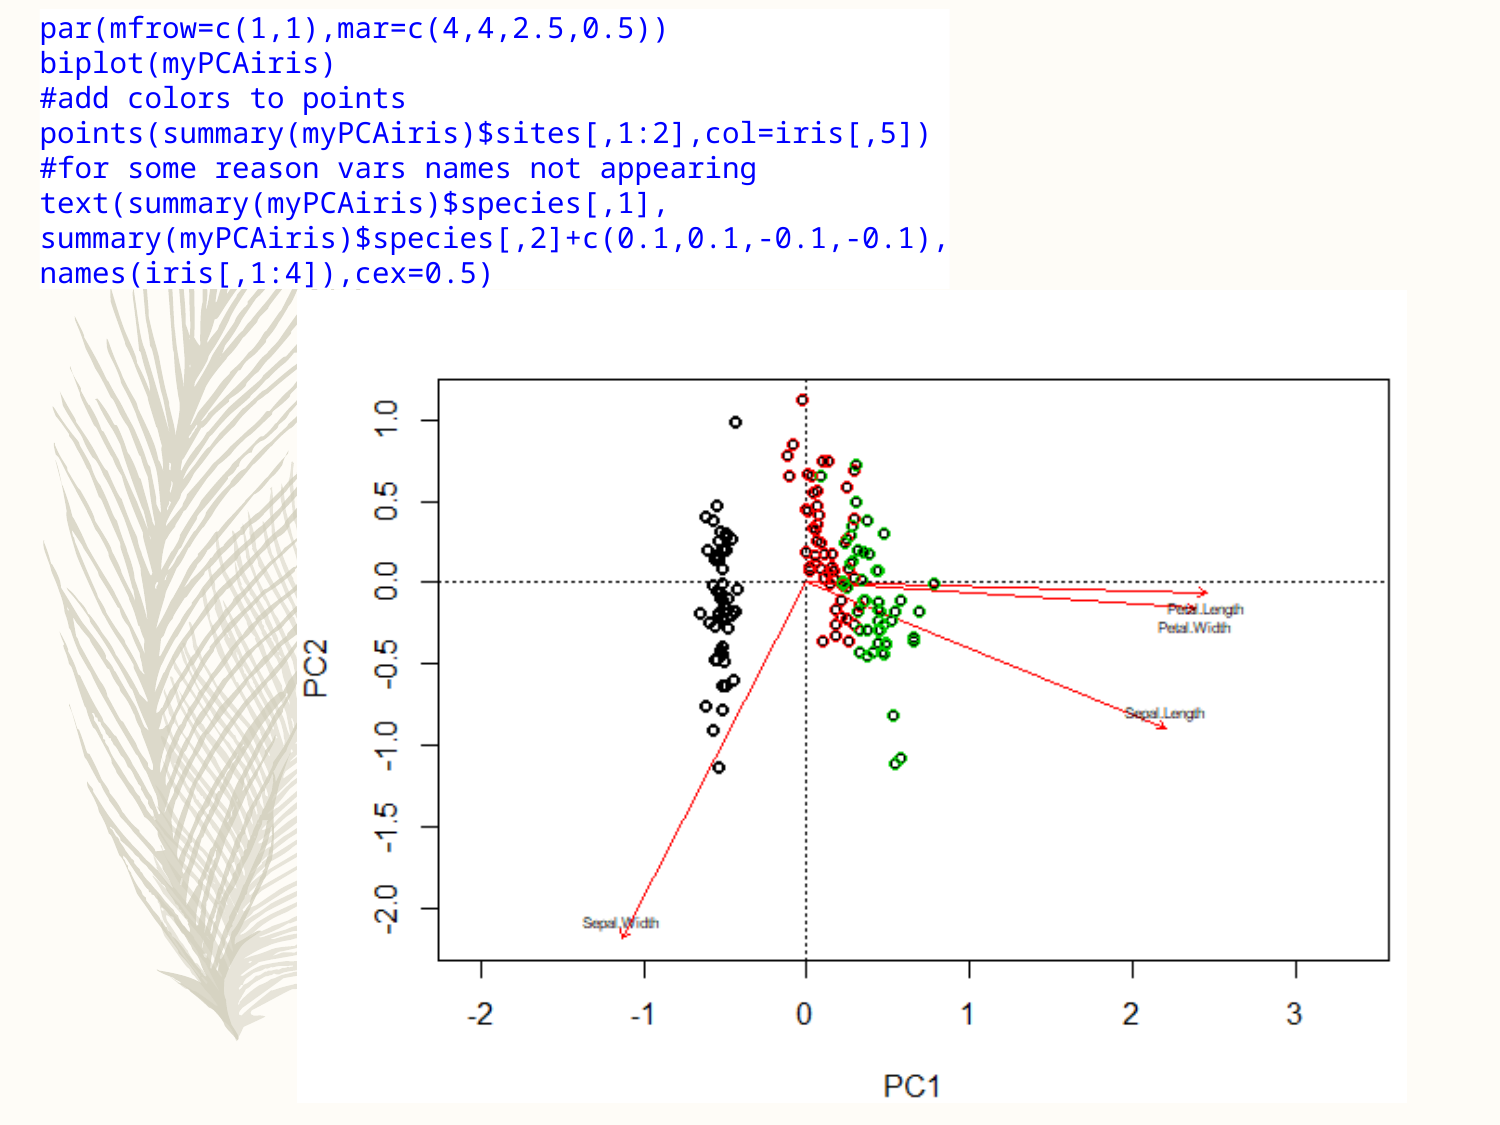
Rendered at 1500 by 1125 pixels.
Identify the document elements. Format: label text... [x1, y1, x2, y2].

text_box par(mfrow=c(1,1),mar=c(4,4,2.5,0.5)) biplot(myPCAiris) #add colors to points points(summary(myPCAiris)$sites[,1:2],col=iris[,5]) #for some reason vars names not appearing text(summary(myPCAiris)$species[,1], summary(myPCAiris)$species[,2]+c(0.1,0.1,-0.1,-0.1), names(iris[,1:4]),cex=0.5) [39, 9, 950, 289]
picture [297, 290, 1407, 1103]
